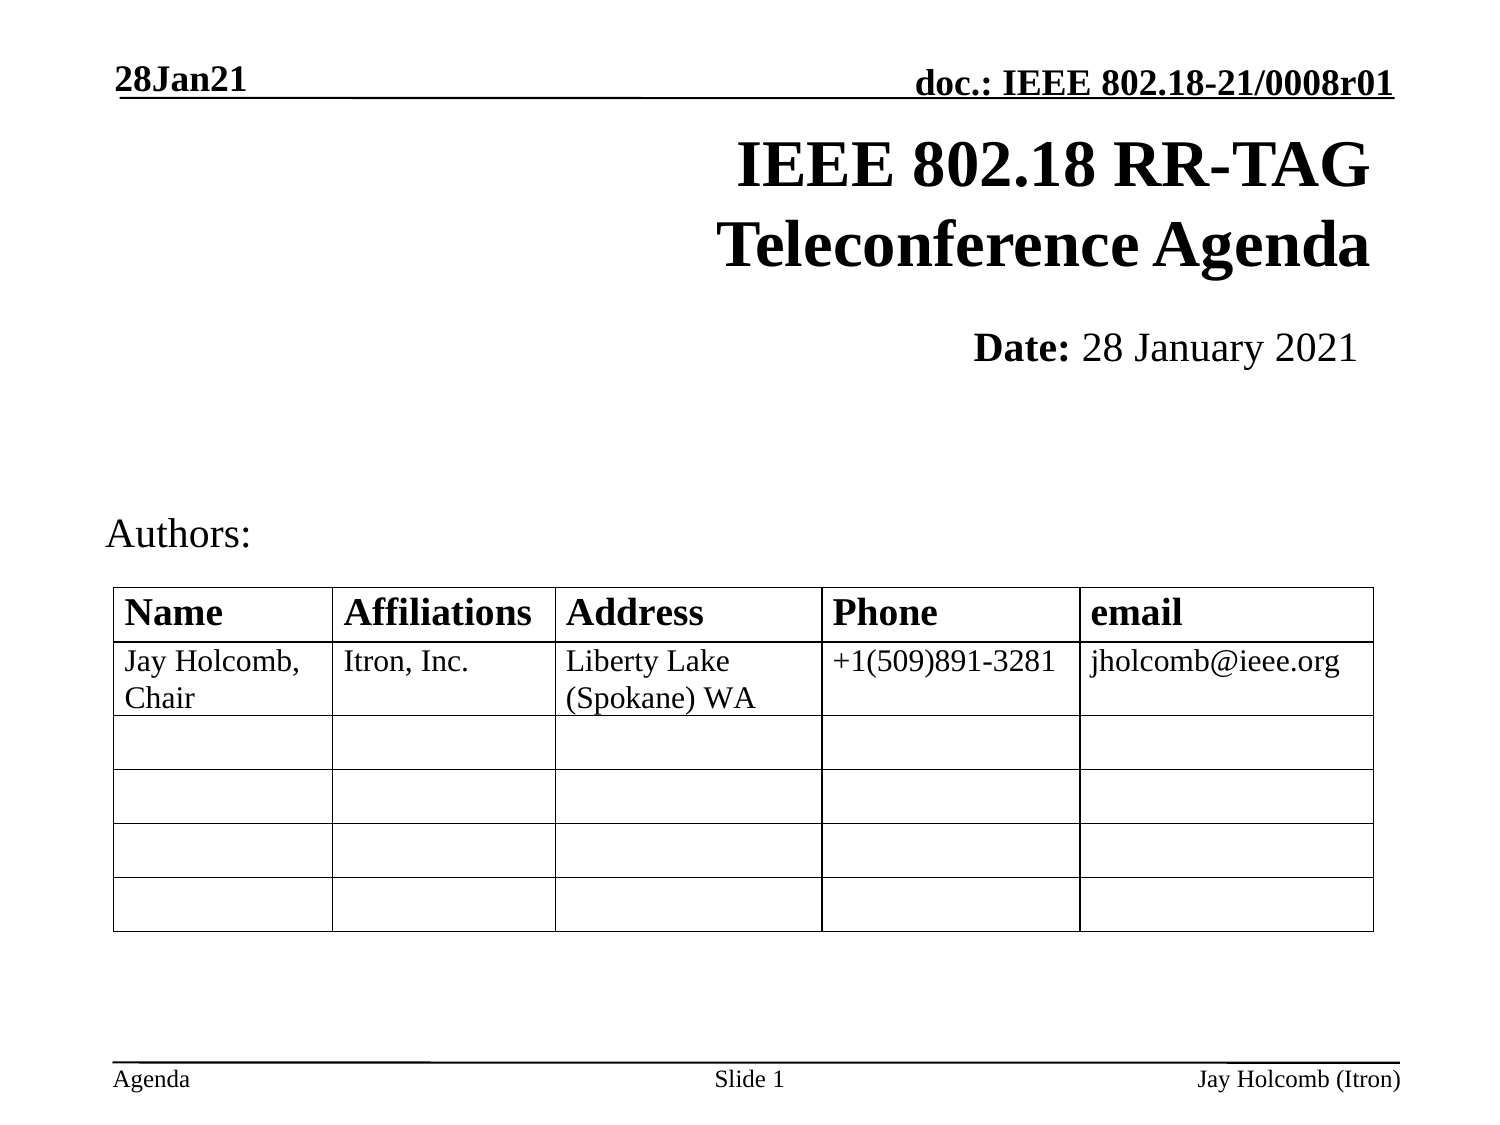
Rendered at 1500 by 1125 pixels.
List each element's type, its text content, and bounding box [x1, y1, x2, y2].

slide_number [114, 54, 493, 100]
footer Jay Holcomb (Itron) [902, 1061, 1402, 1093]
text_box Authors: [90, 498, 328, 562]
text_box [98, 587, 1383, 1001]
list Date: 28 January 2021 [98, 312, 1375, 440]
slide_number Slide 1 [699, 1061, 800, 1123]
title IEEE 802.18 RR-TAG Teleconference Agenda [112, 112, 1388, 288]
